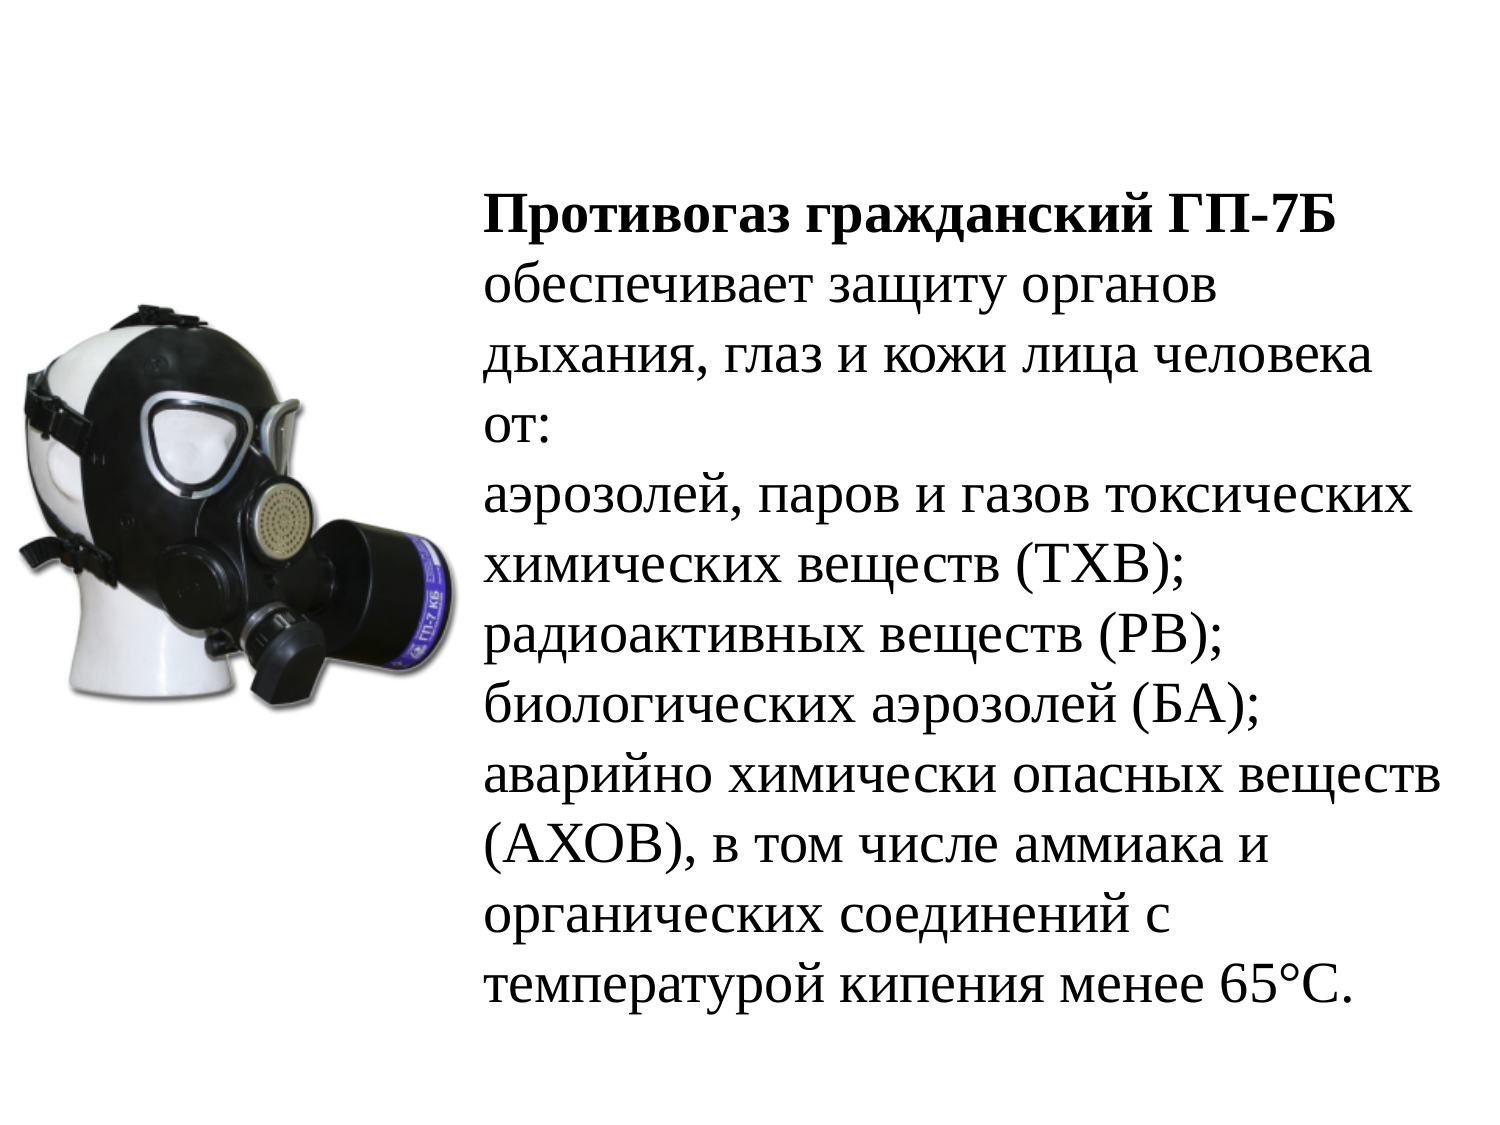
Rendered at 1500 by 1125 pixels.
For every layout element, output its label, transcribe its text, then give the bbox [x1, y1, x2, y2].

text_box Противогаз гражданский ГП-7Б обеспечивает защиту органов дыхания, глаз и кожи лица человека от: аэрозолей, паров и газов токсических химических веществ (ТХВ); радиоактивных веществ (РВ); биологических аэрозолей (БА); аварийно химически опасных веществ (АХОВ), в том числе аммиака и органических соединений с температурой кипения менее 65°С. [468, 46, 1459, 1125]
picture [0, 269, 469, 739]
